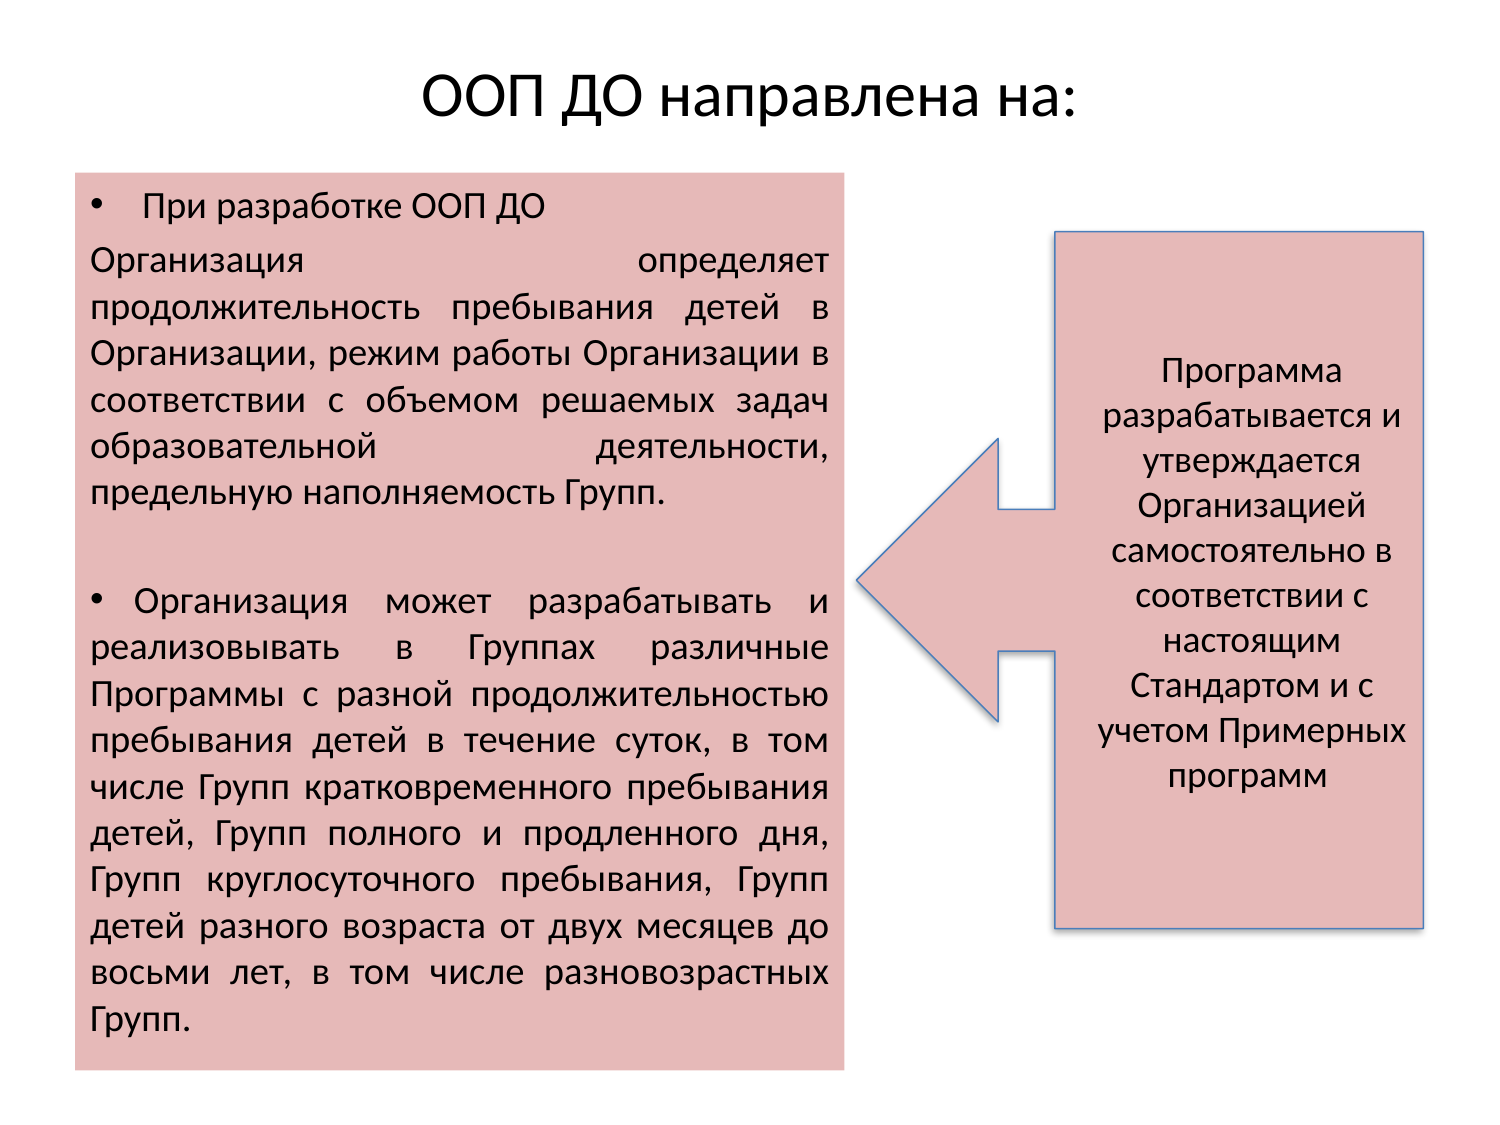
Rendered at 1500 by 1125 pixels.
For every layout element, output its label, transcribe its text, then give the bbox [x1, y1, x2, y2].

title ООП ДО направлена на: [75, 45, 1425, 138]
list При разработке ООП ДО Организация определяет продолжительность пребывания детей в Организации, режим работы Организации в соответствии с объемом решаемых задач образовательной деятельности, предельную наполняемость Групп. Организация может разрабатывать и реализовывать в Группах различные Программы с разной продолжительностью пребывания детей в течение суток, в том числе Групп кратковременного пребывания детей, Групп полного и продленного дня, Групп круглосуточного пребывания, Групп детей разного возраста от двух месяцев до восьми лет, в том числе разновозрастных Групп. [75, 172, 845, 1071]
text_box [855, 230, 1425, 930]
text_box Программа разрабатывается и утверждается Организацией самостоятельно в соответствии с настоящим Стандартом и с учетом Примерных программ [1068, 338, 1436, 803]
